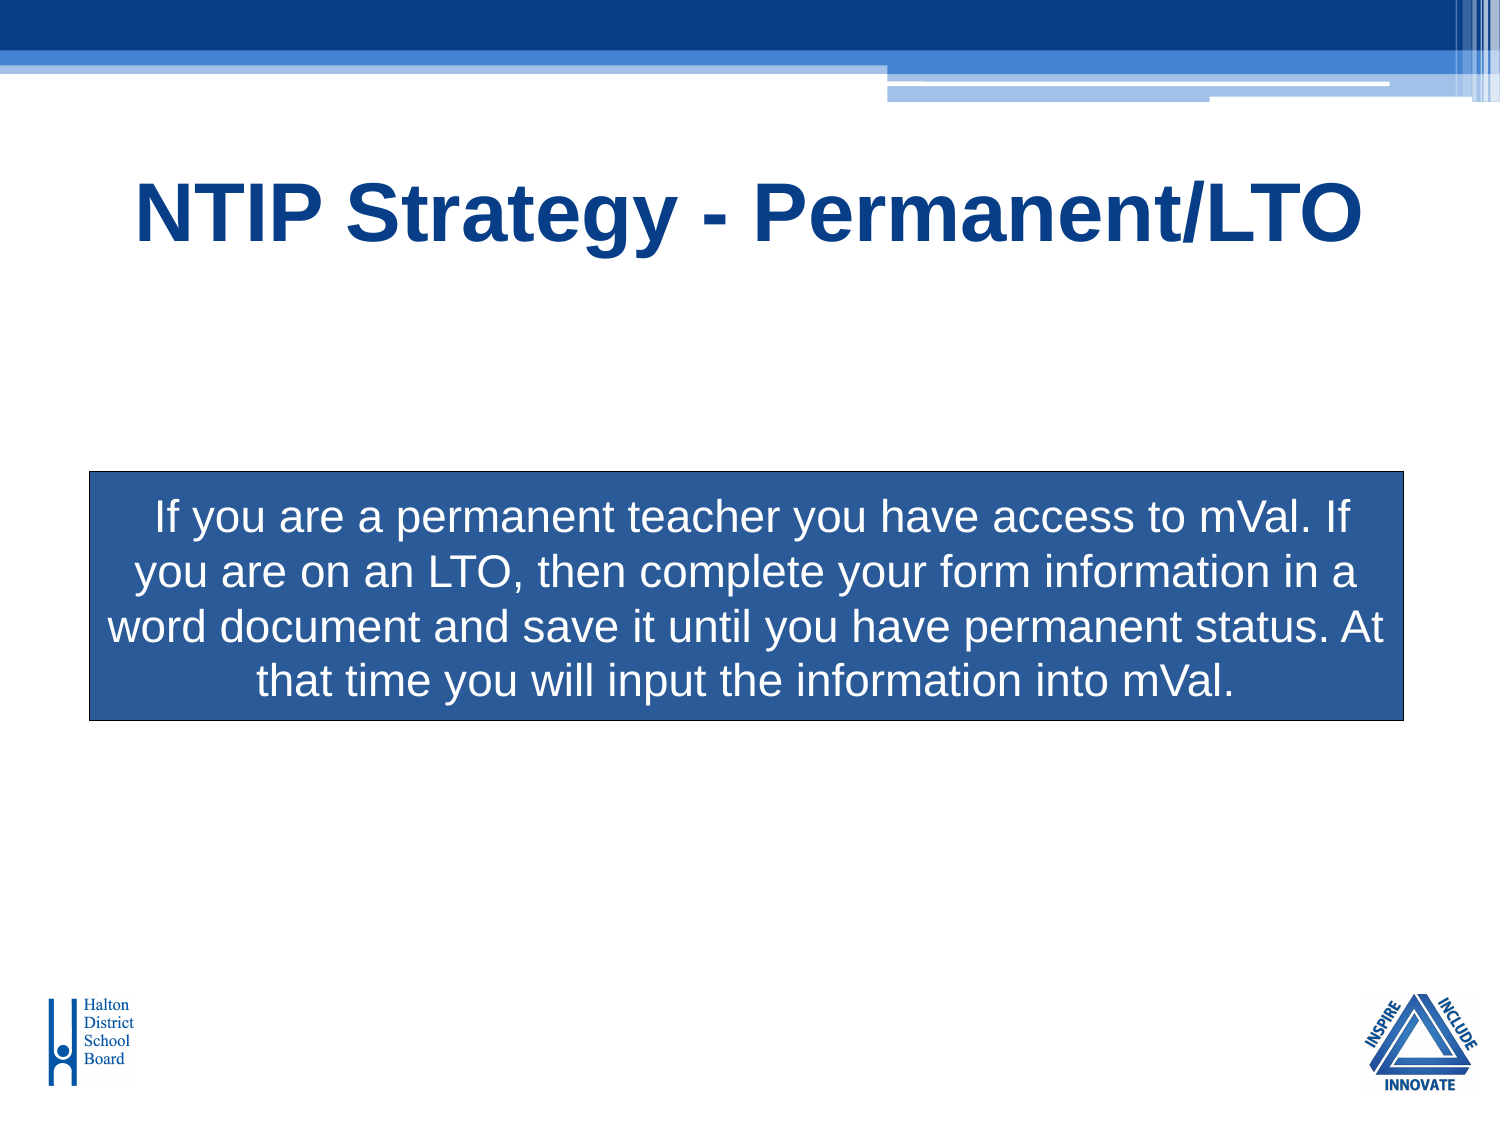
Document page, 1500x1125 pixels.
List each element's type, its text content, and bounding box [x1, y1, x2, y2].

title NTIP Strategy - Permanent/LTO [75, 120, 1425, 296]
list If you are a permanent teacher you have access to mVal. If you are on an LTO, then complete your form information in a word document and save it until you have permanent status. At that time you will input the information into mVal. [89, 471, 1404, 721]
picture [1363, 992, 1479, 1092]
picture [42, 992, 137, 1092]
